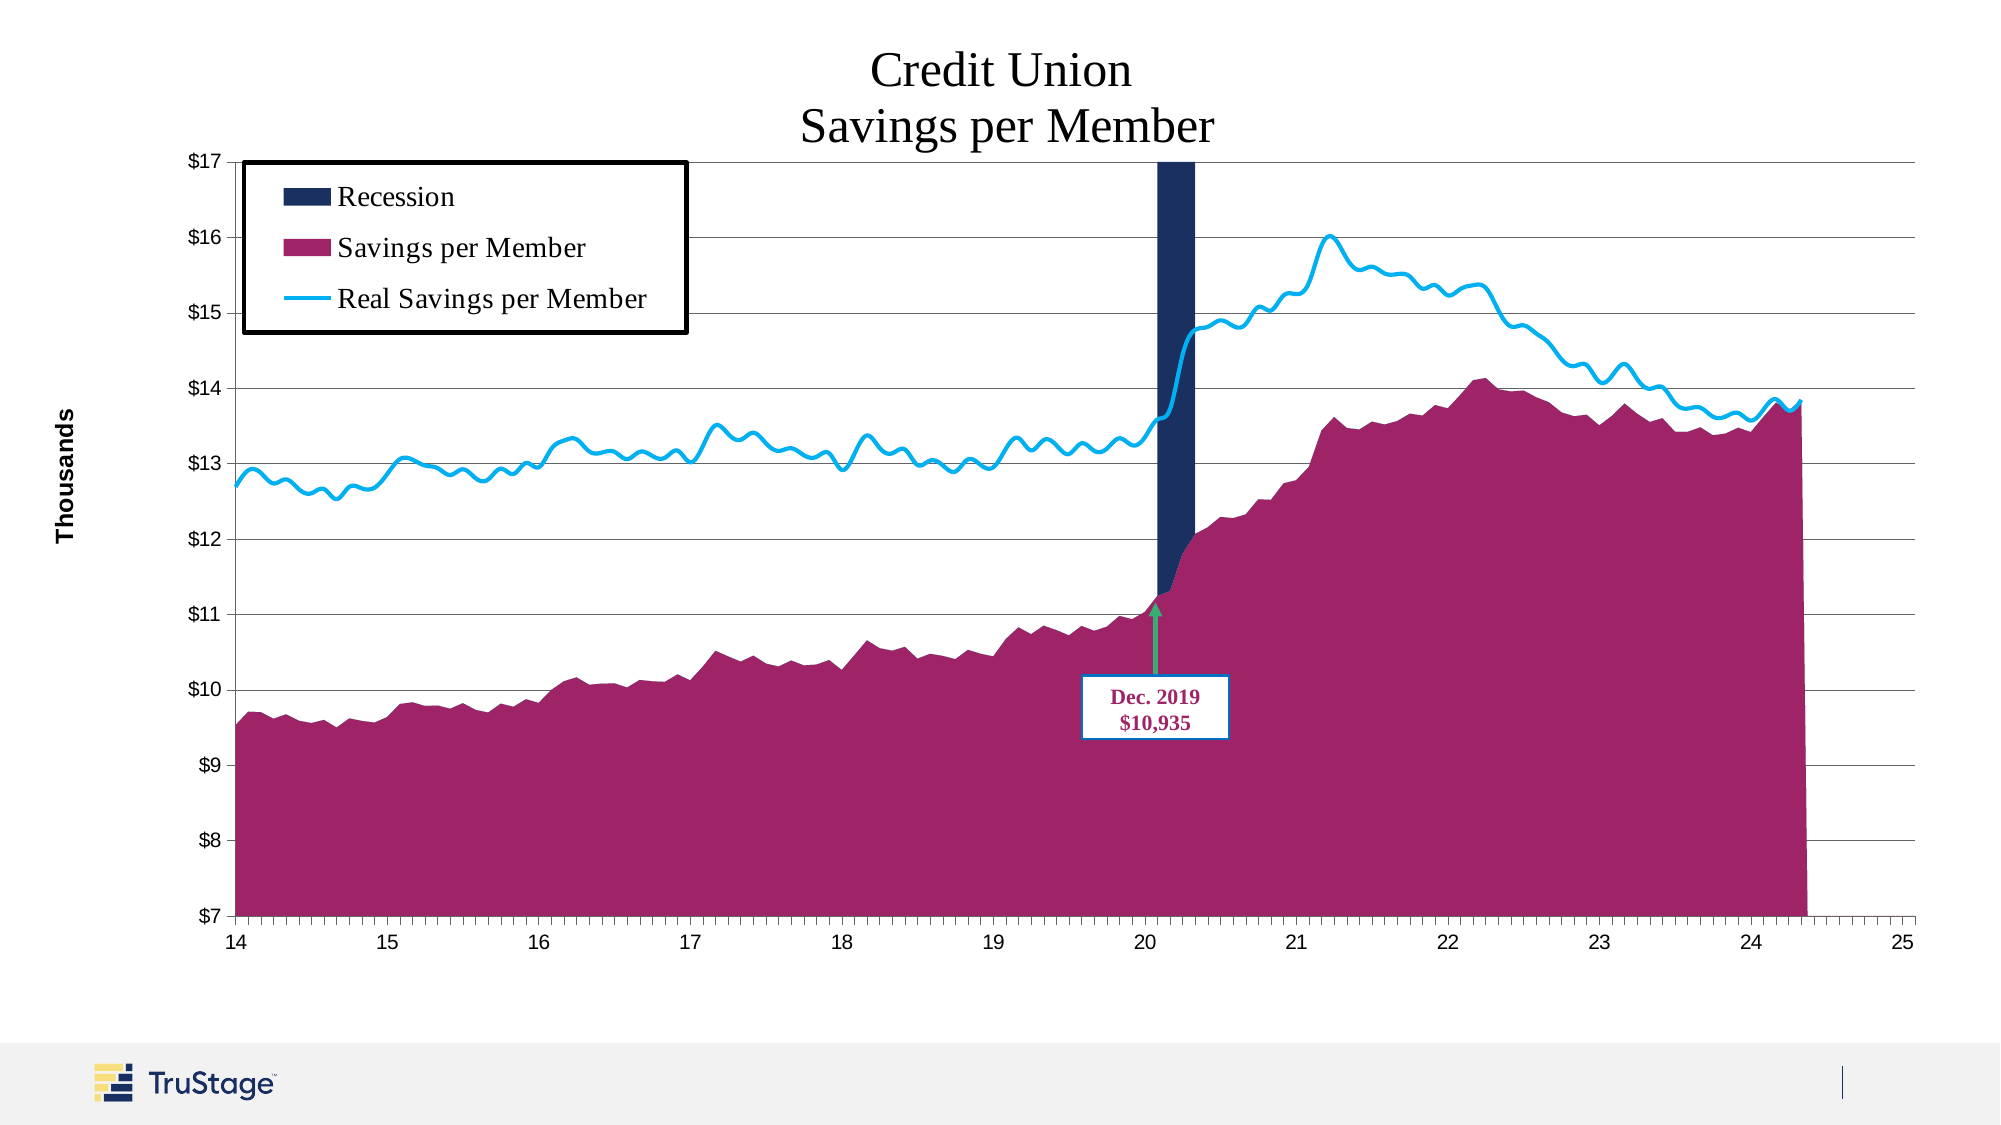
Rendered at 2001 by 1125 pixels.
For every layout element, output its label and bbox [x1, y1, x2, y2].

picture [72, 1041, 299, 1124]
chart [43, 24, 1960, 1004]
